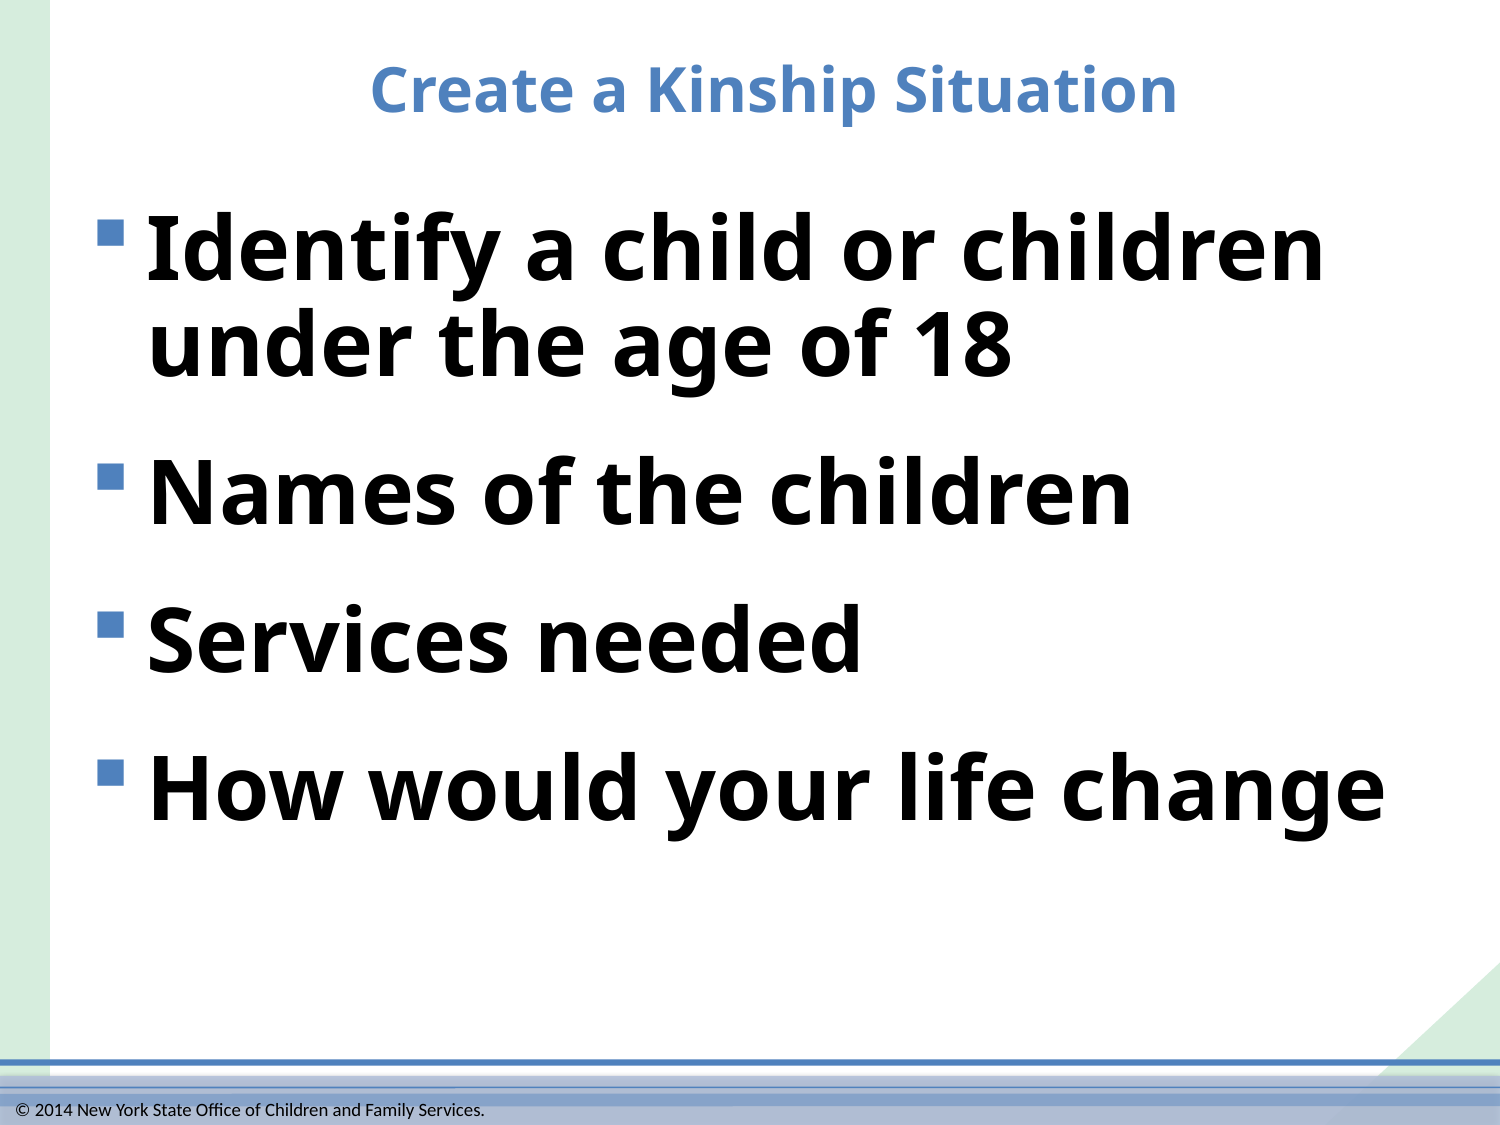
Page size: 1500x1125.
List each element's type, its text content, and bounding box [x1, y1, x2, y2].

list Identify a child or children under the age of 18 Names of the children Services needed How would your life change [75, 195, 1500, 1025]
title Create a Kinship Situation [50, 0, 1500, 188]
